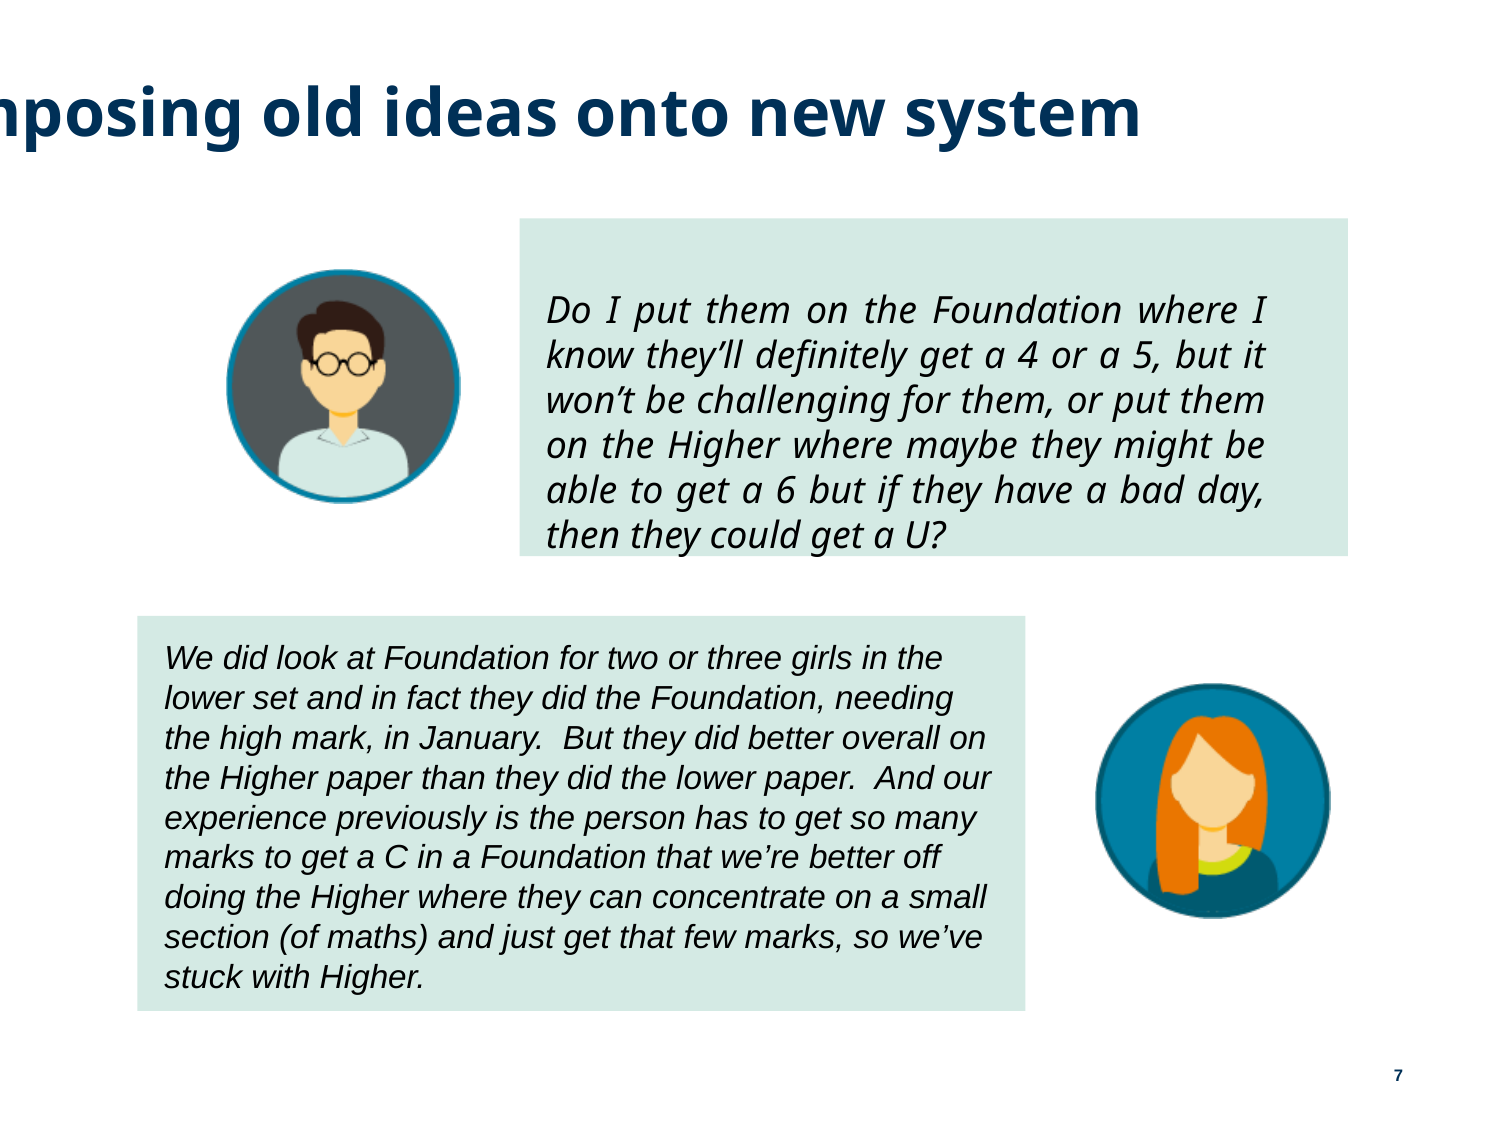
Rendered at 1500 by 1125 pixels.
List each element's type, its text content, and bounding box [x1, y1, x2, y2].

text_box We did look at Foundation for two or three girls in the lower set and in fact they did the Foundation, needing the high mark, in January. But they did better overall on the Higher paper than they did the lower paper. And our experience previously is the person has to get so many marks to get a C in a Foundation that we’re better off doing the Higher where they can concentrate on a small section (of maths) and just get that few marks, so we’ve stuck with Higher. [164, 556, 994, 973]
slide_number 7 [1393, 1064, 1465, 1086]
text_box [519, 217, 1349, 557]
text_box Imposing old ideas onto new system [0, 62, 1159, 158]
picture [226, 269, 461, 504]
text_box [136, 615, 1026, 1012]
text_box Do I put them on the Foundation where I know they’ll definitely get a 4 or a 5, but it won’t be challenging for them, or put them on the Higher where maybe they might be able to get a 6 but if they have a bad day, then they could get a U? [531, 278, 1281, 564]
picture [1095, 683, 1331, 919]
